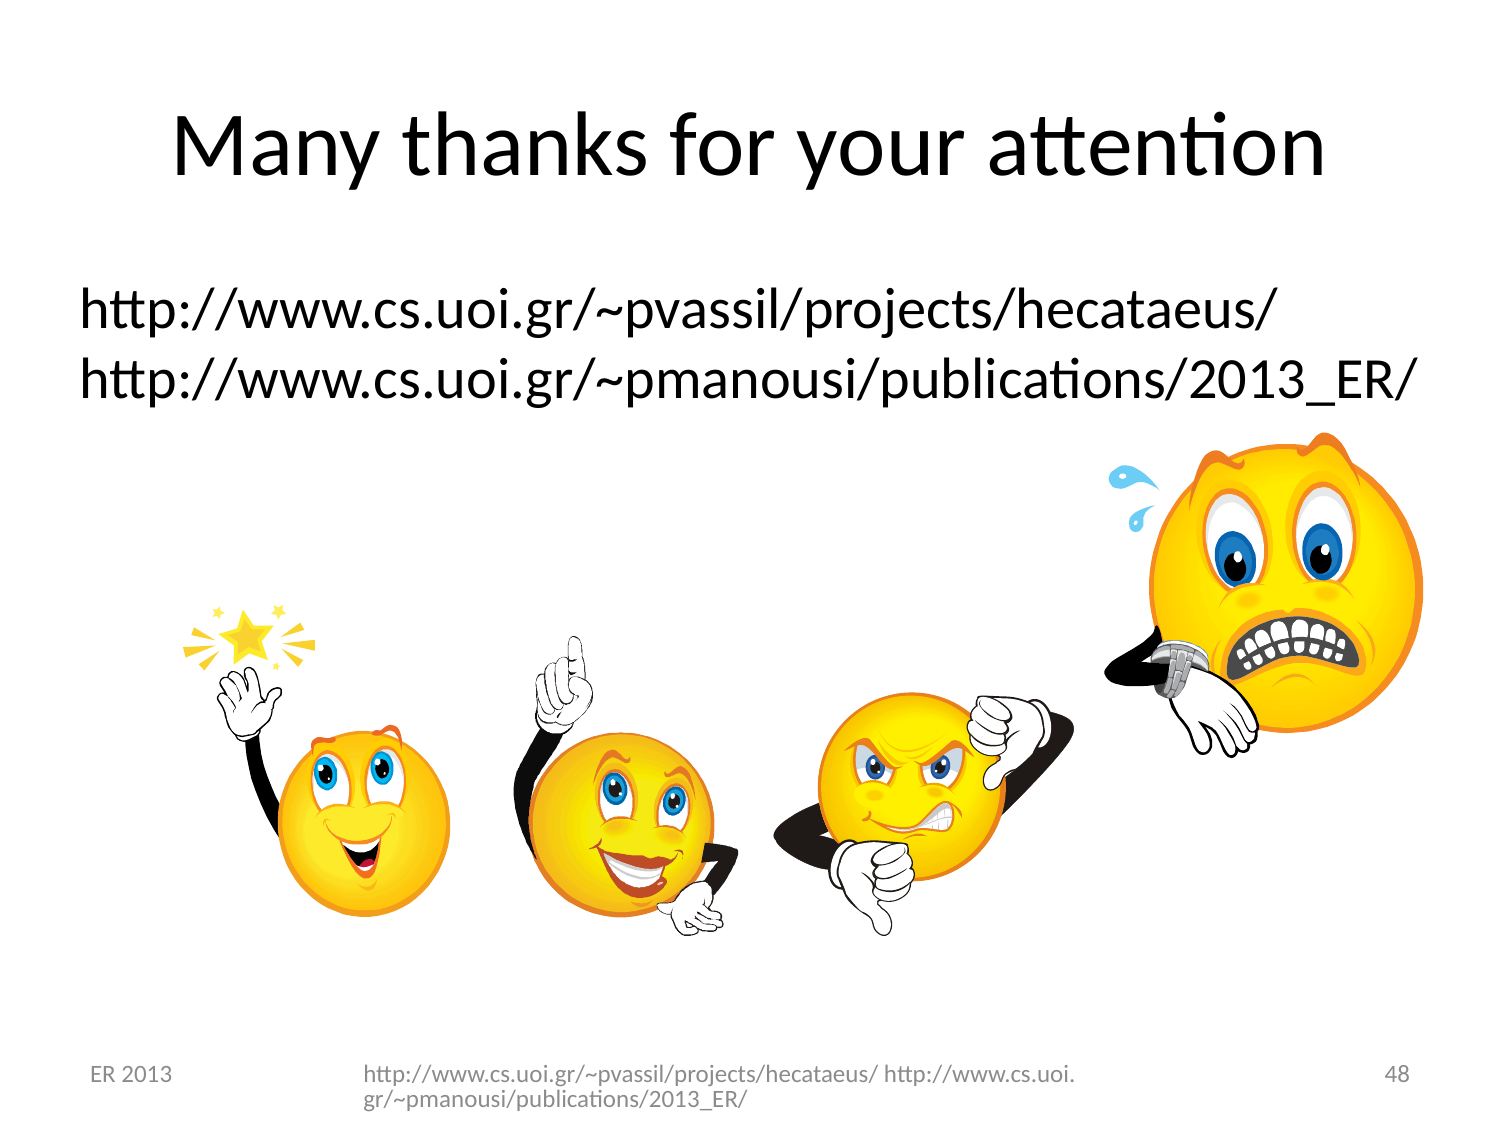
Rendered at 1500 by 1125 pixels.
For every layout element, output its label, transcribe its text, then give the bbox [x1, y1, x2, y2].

picture [773, 692, 1075, 937]
picture [182, 604, 451, 918]
slide_number 48 [1093, 1042, 1425, 1103]
slide_number ER 2013 [75, 1042, 425, 1103]
text_box http://www.cs.uoi.gr/~pvassil/projects/hecataeus/ http://www.cs.uoi.gr/~pmanousi/publications/2013_ER/ [64, 262, 1447, 1005]
text_box Many thanks for your attention [75, 45, 1425, 233]
footer http://www.cs.uoi.gr/~pvassil/projects/hecataeus/ http://www.cs.uoi.gr/~pmanousi/publications/2013_ER/ [425, 1042, 1093, 1103]
picture [1104, 432, 1424, 759]
picture [513, 635, 739, 937]
